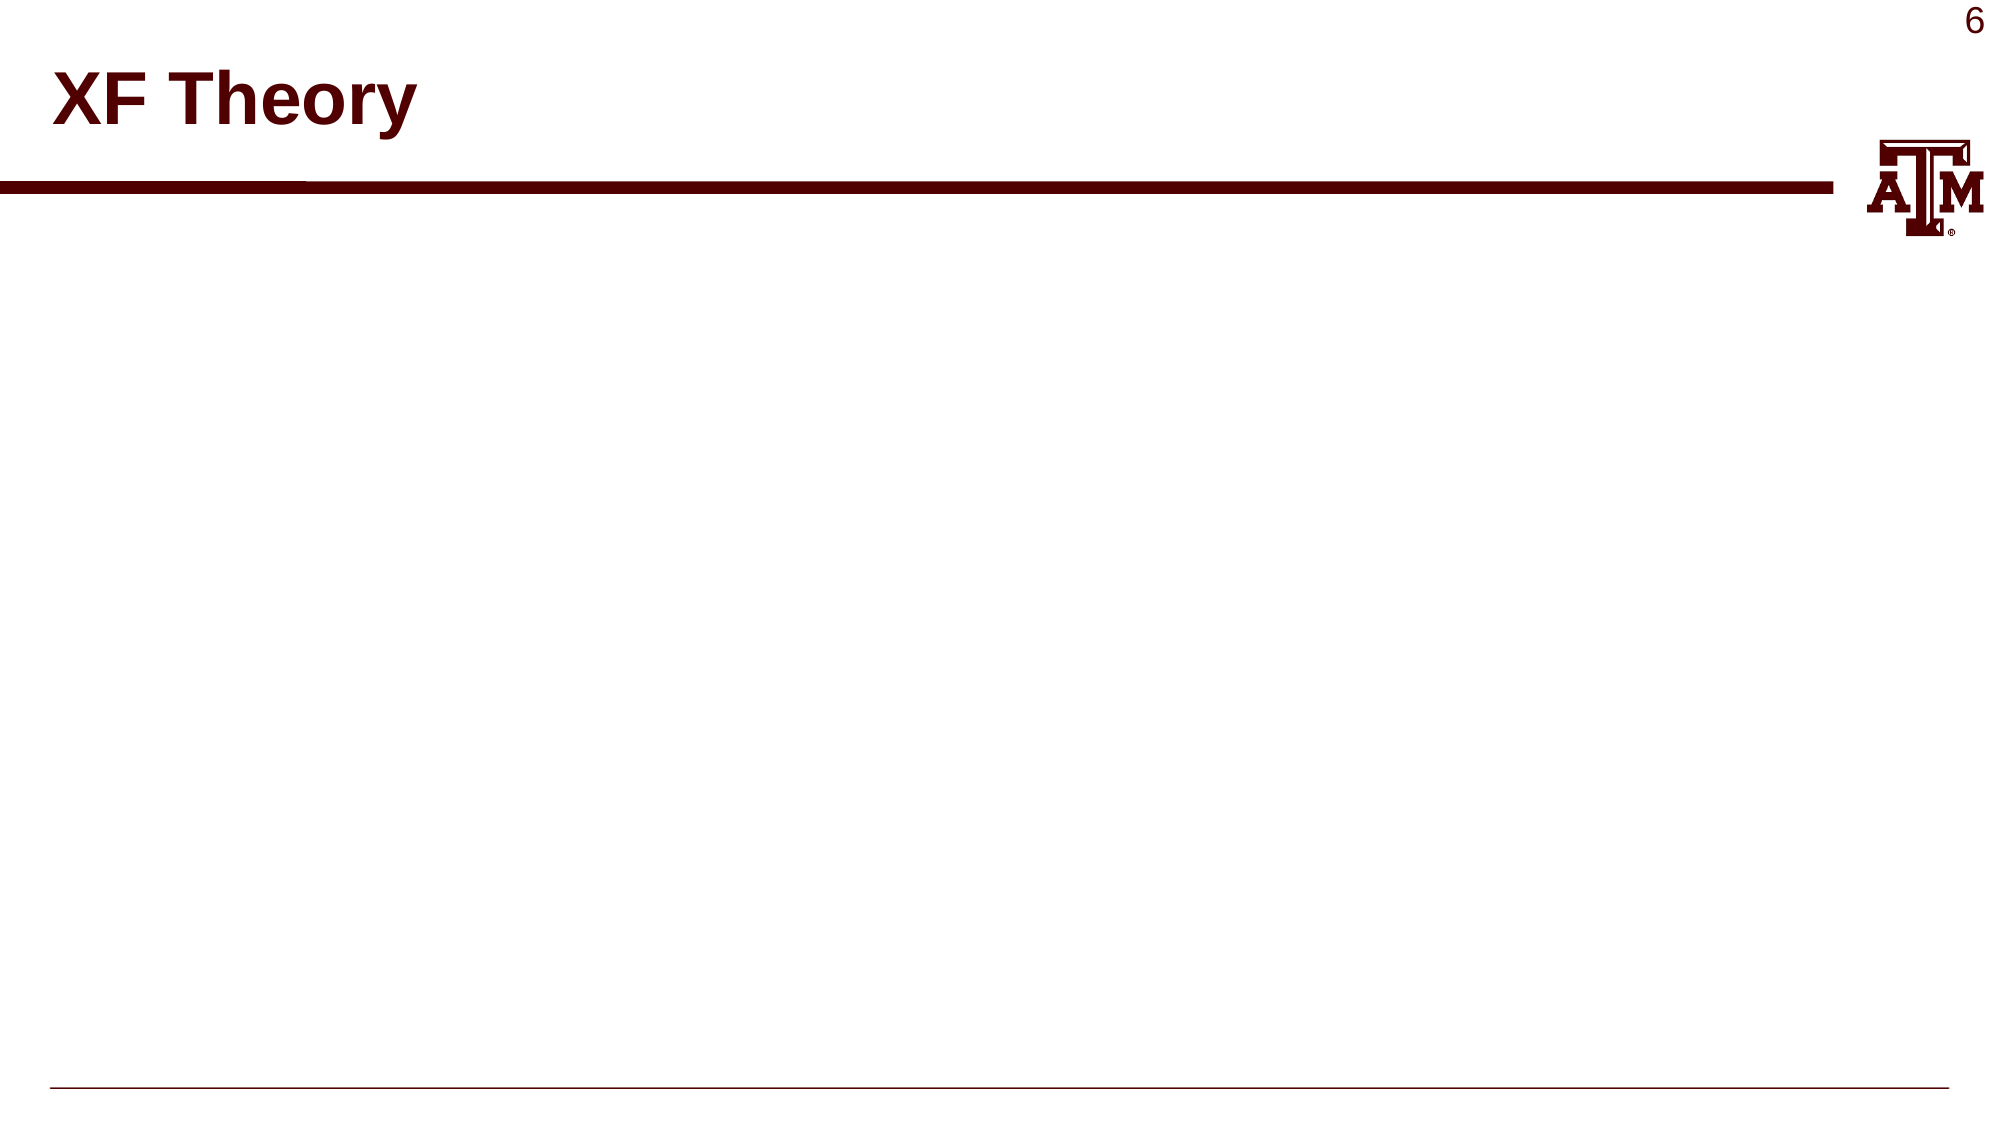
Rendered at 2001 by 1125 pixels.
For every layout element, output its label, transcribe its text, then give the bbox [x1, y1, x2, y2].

picture [1850, 112, 2000, 263]
title XF Theory [37, 12, 1826, 189]
